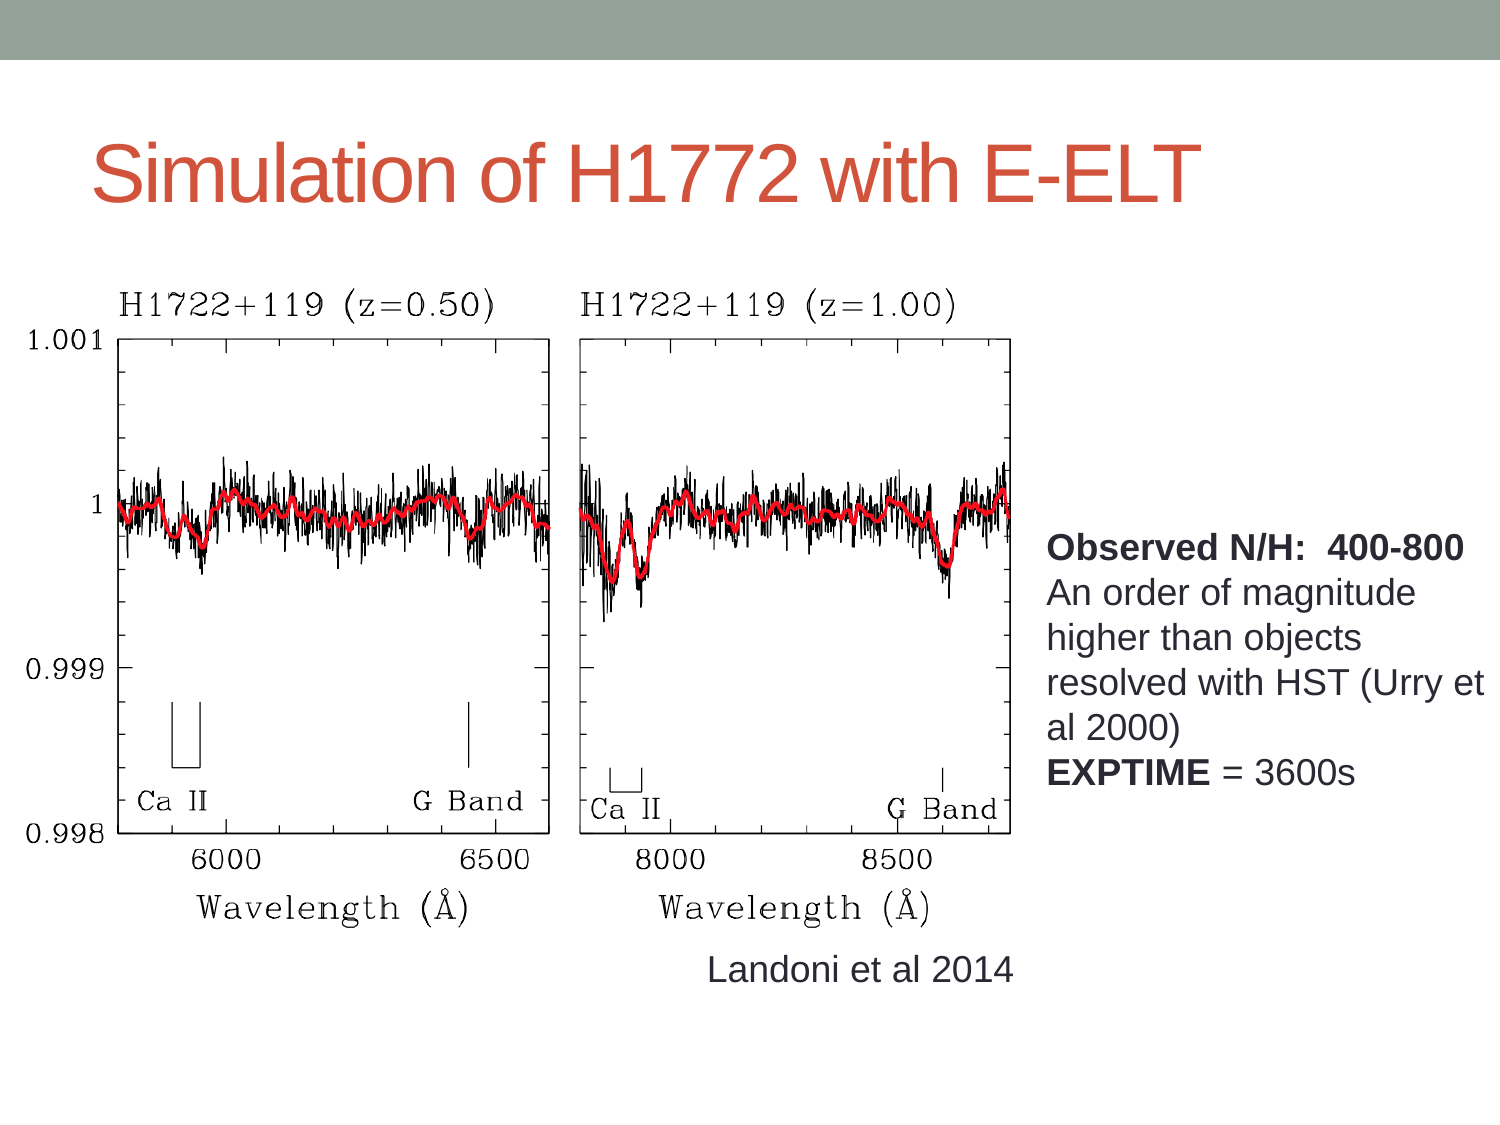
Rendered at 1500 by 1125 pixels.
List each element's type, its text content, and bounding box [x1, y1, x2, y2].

picture [22, 259, 1086, 969]
text_box Landoni et al 2014 [692, 976, 1030, 998]
text_box Observed N/H: 400-800 An order of magnitude higher than objects resolved with HST (Urry et al 2000) EXPTIME = 3600s [1094, 515, 1500, 801]
title Simulation of H1772 with E-ELT [75, 87, 1425, 250]
